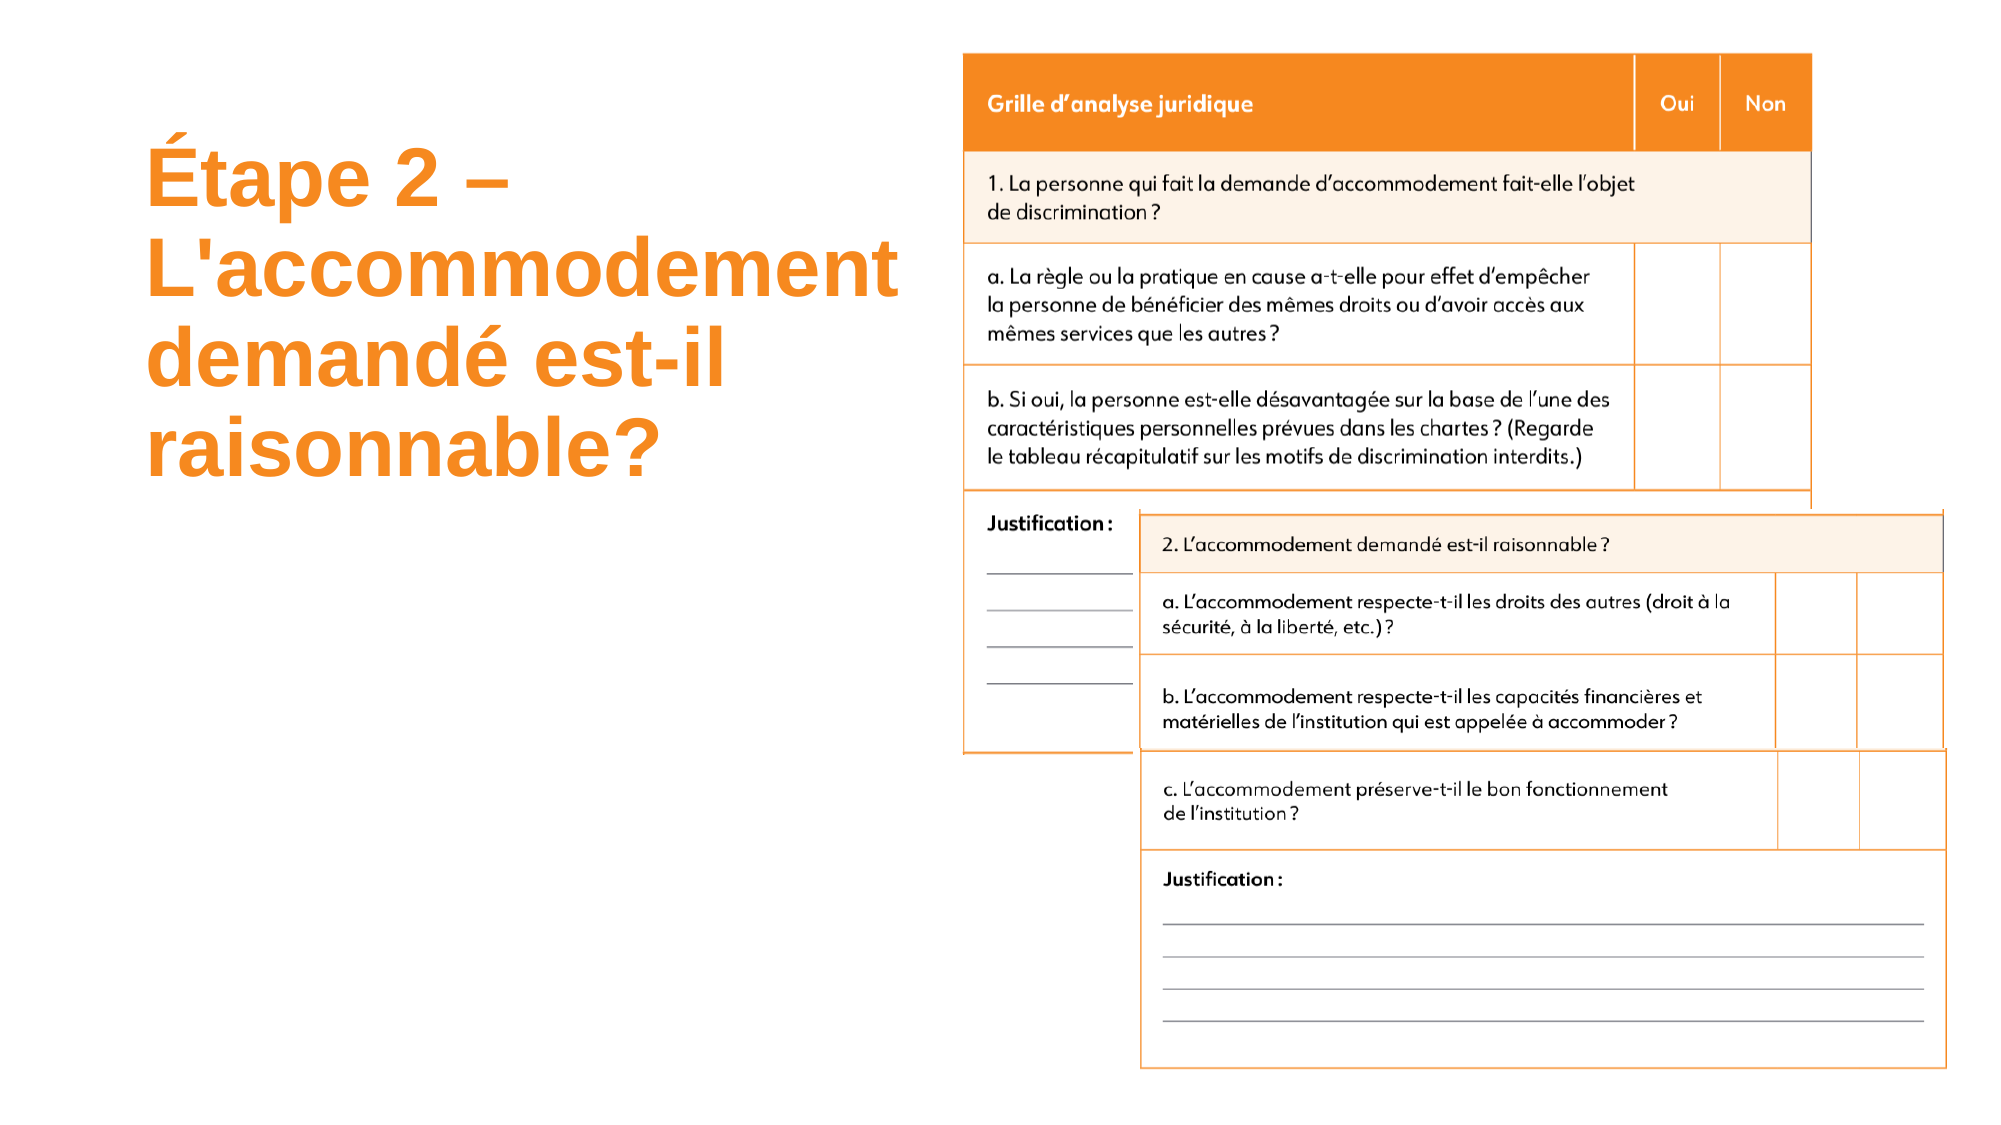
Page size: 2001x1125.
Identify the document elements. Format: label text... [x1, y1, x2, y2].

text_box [1133, 510, 1948, 1071]
picture [956, 49, 1947, 755]
title Étape 2 – L'accommodement demandé est-il raisonnable? [145, 135, 914, 318]
